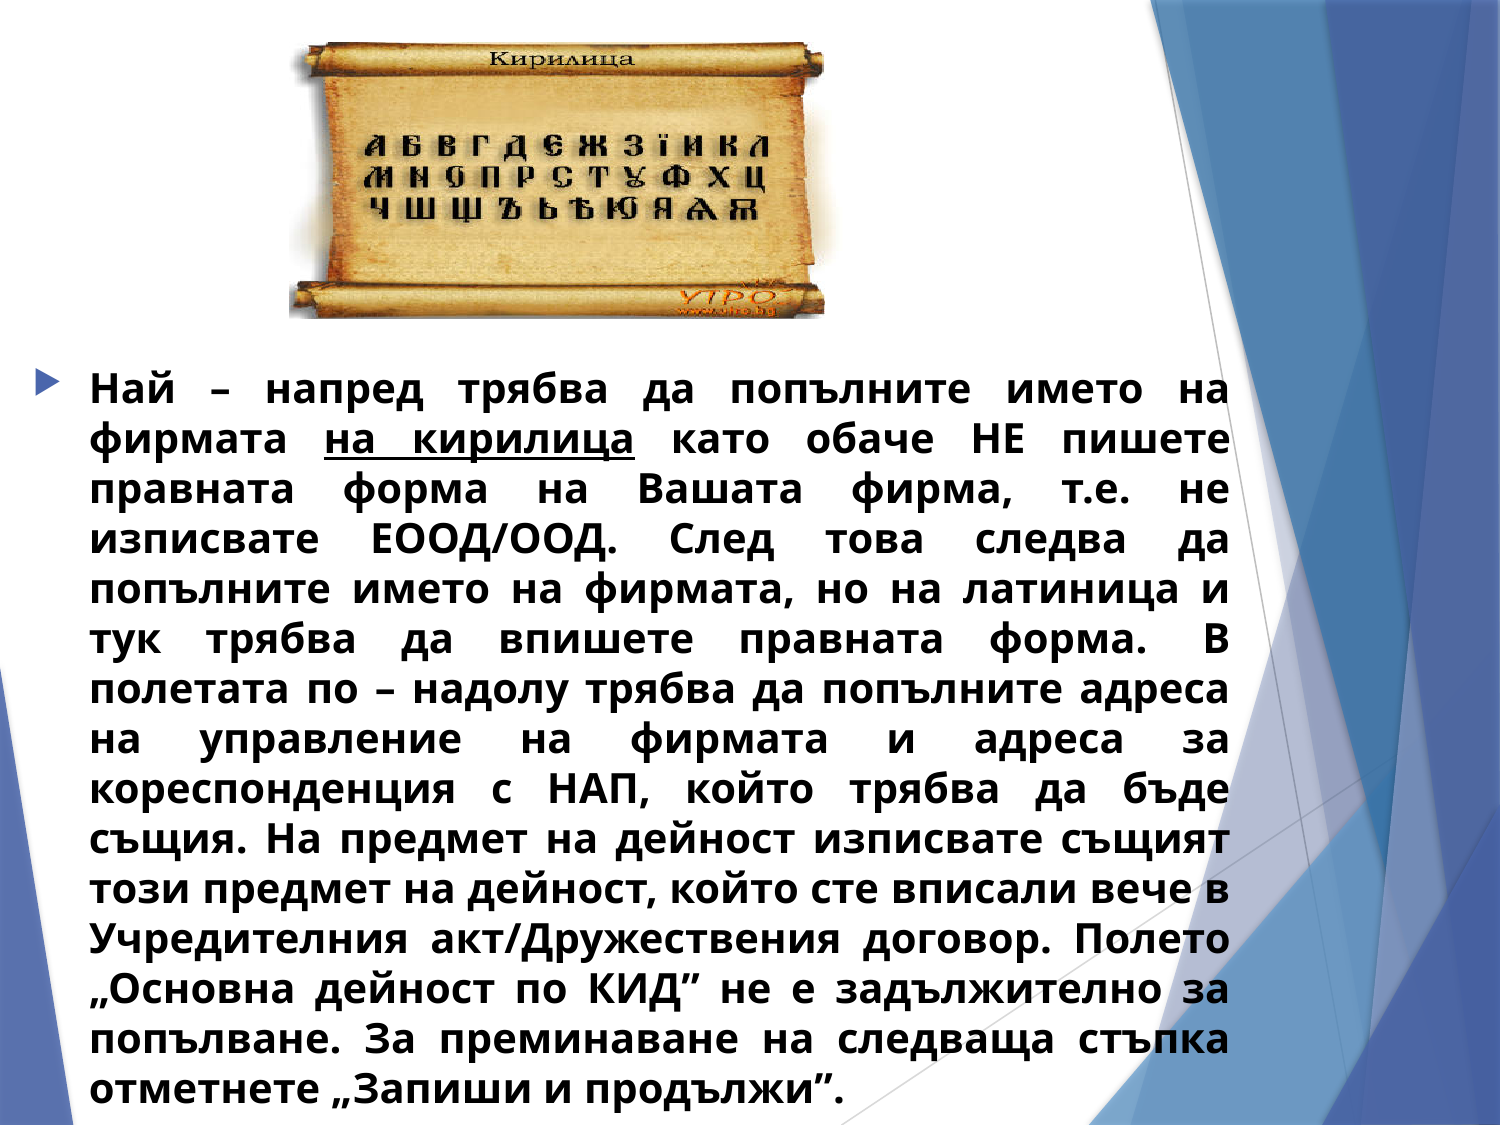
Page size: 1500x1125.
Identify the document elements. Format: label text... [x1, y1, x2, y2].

list Най – напред трябва да попълните името на фирмата на кирилица като обаче НЕ пишете правната форма на Вашата фирма, т.е. не изписвате ЕООД/ООД. След това следва да попълните името на фирмата, но на латиница и тук трябва да впишете правната форма. В полетата по – надолу трябва да попълните адреса на управление на фирмата и адреса за кореспонденция с НАП, който трябва да бъде същия. На предмет на дейност изписвате същият този предмет на дейност, който сте вписали вече в Учредителния акт/Дружествения договор. Полето „Основна дейност по КИД” не е задължително за попълване. За преминаване на следваща стъпка отметнете „Запиши и продължи”. [17, 354, 1247, 992]
picture [288, 42, 845, 320]
